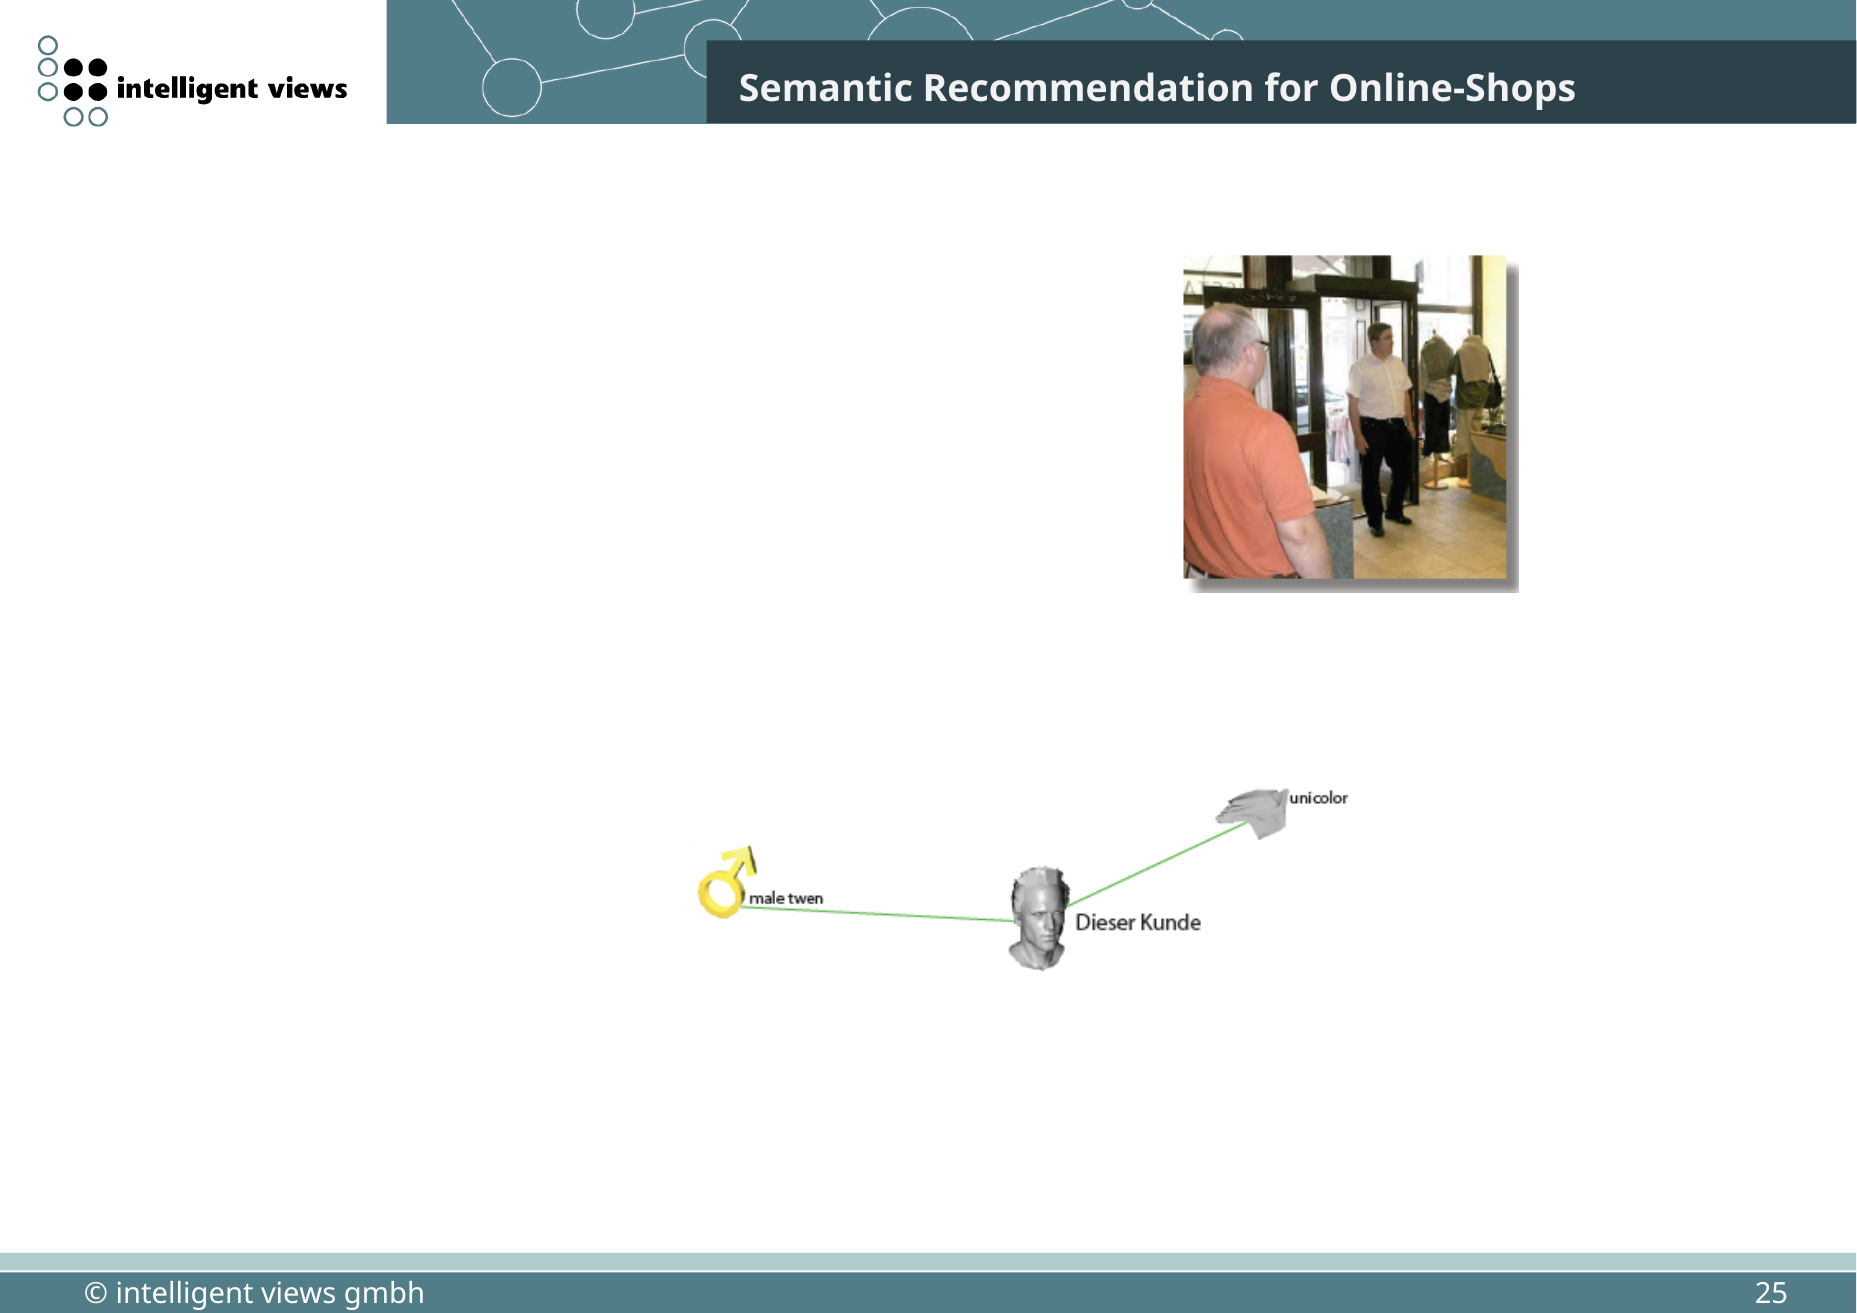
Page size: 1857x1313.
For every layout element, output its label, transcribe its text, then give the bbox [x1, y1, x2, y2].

slide_number 25 [1385, 1265, 1806, 1305]
picture [412, 0, 1310, 123]
picture [1175, 254, 1519, 593]
picture [620, 738, 1409, 1011]
picture [37, 35, 357, 127]
